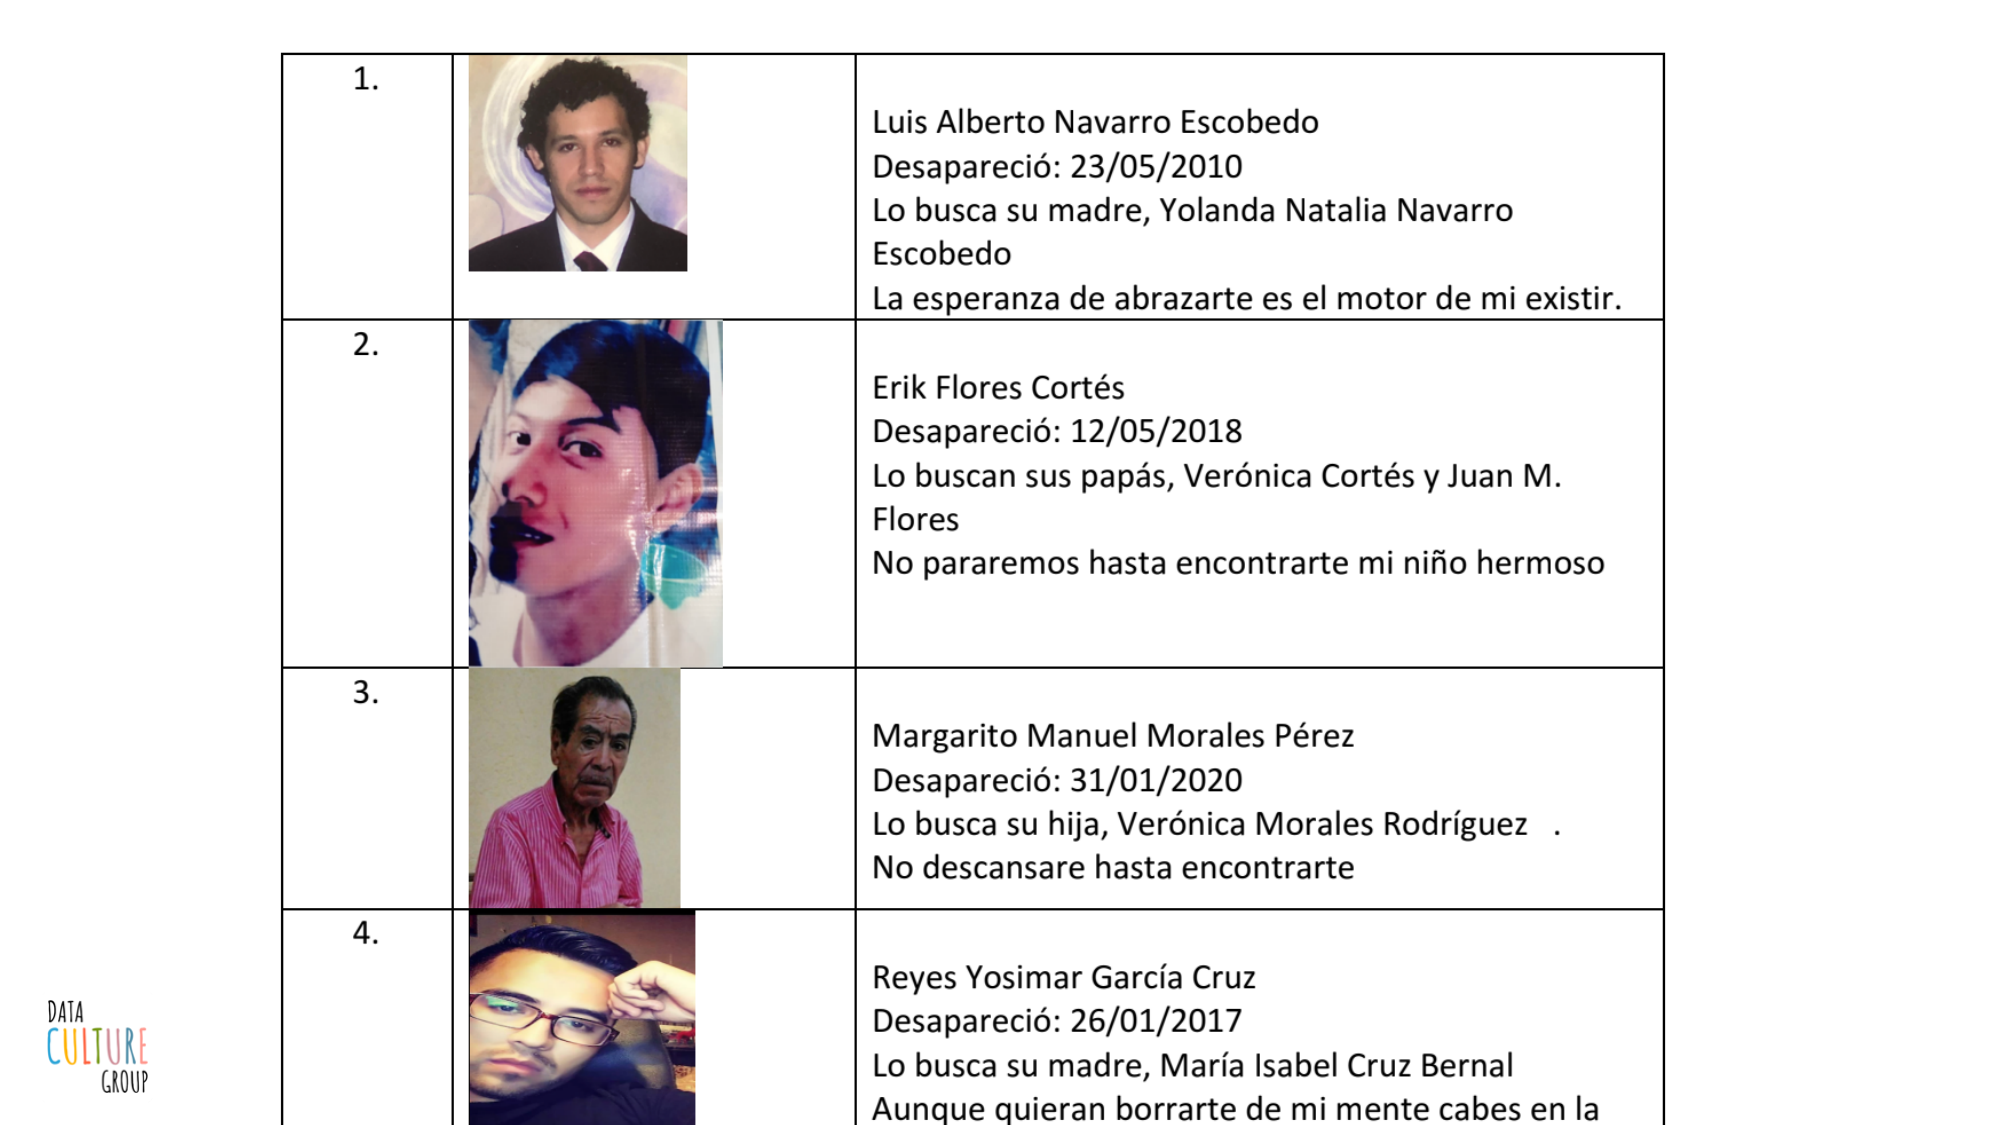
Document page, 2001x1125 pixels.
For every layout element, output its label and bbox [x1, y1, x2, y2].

list [170, 0, 1830, 1125]
picture [42, 992, 153, 1103]
